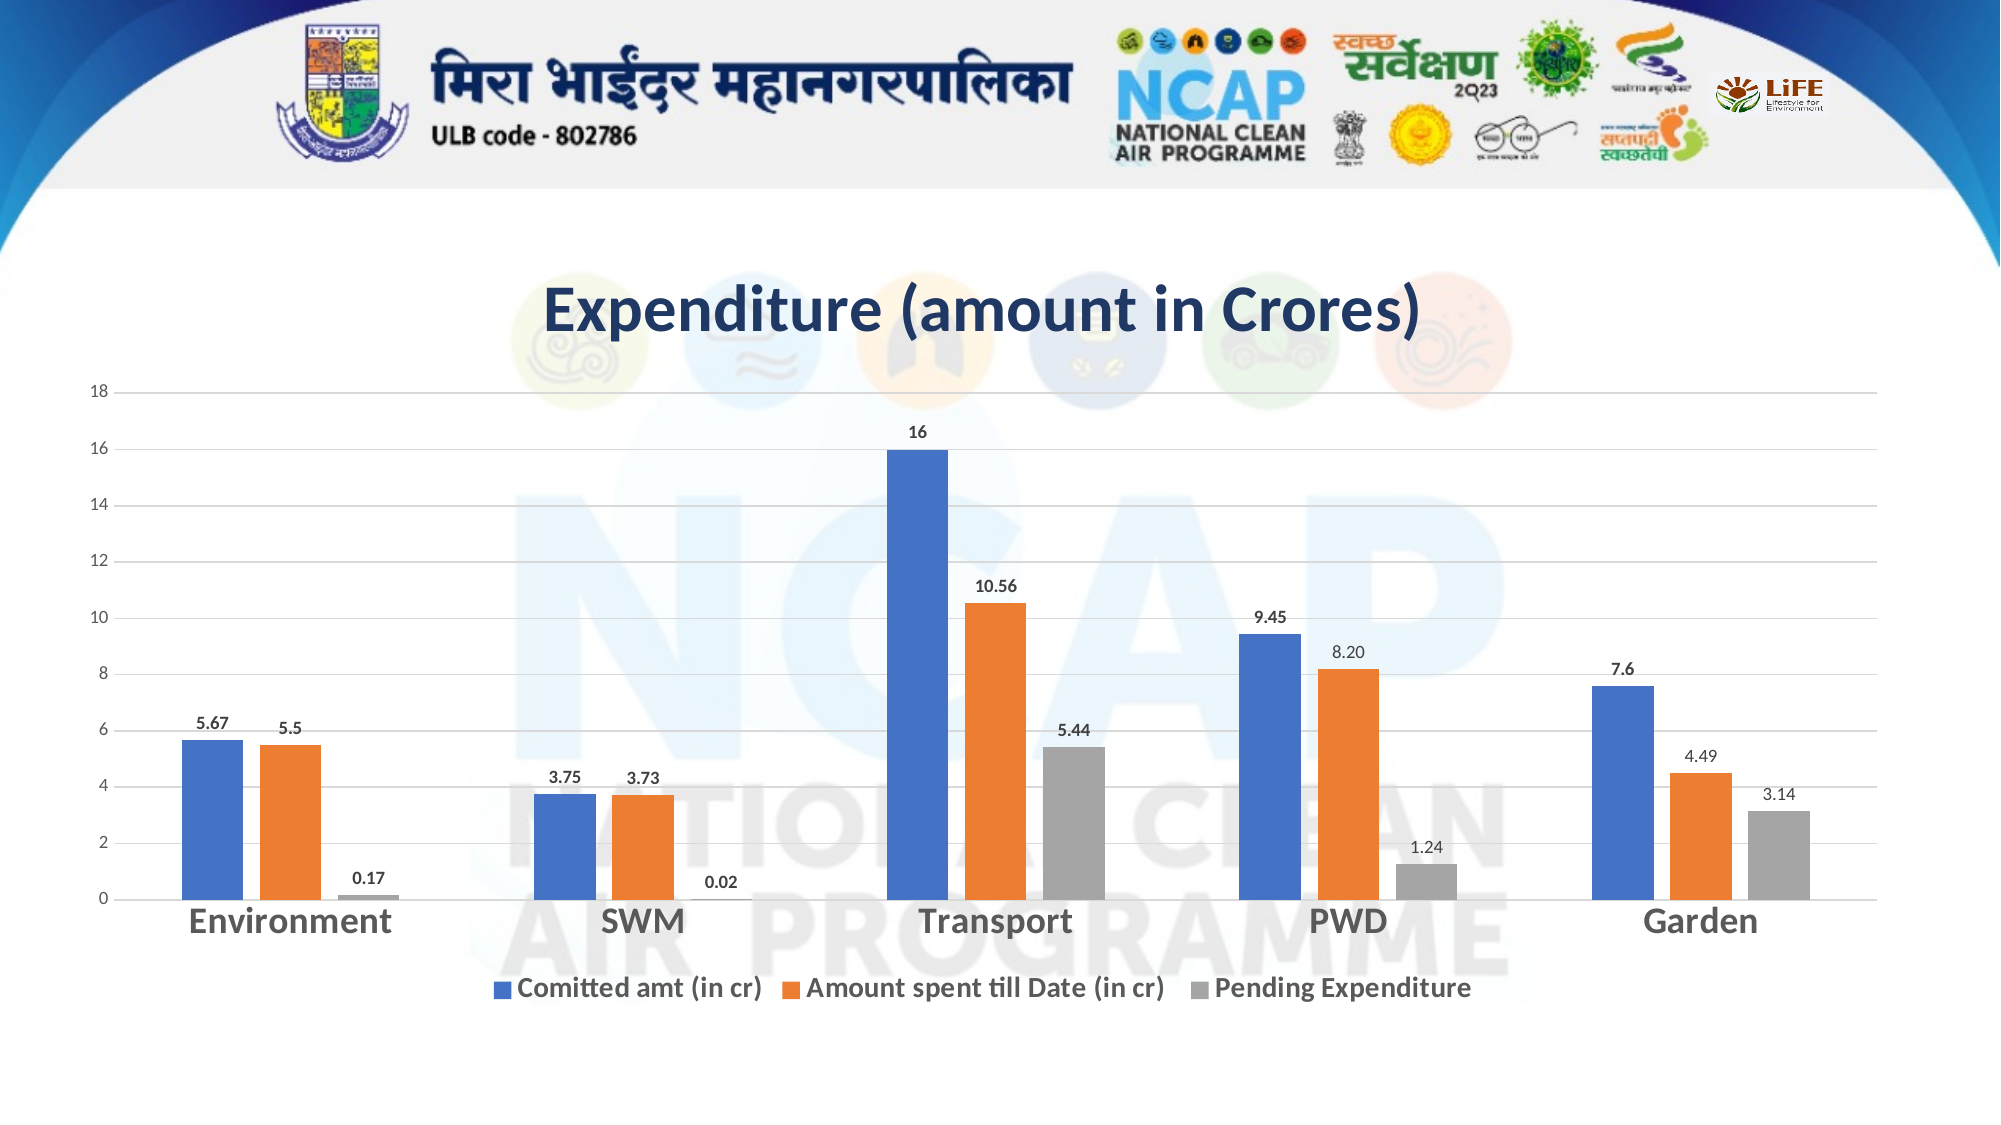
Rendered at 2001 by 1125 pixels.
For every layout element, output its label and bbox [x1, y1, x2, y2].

picture [0, 0, 2000, 1123]
chart [52, 237, 1915, 1012]
